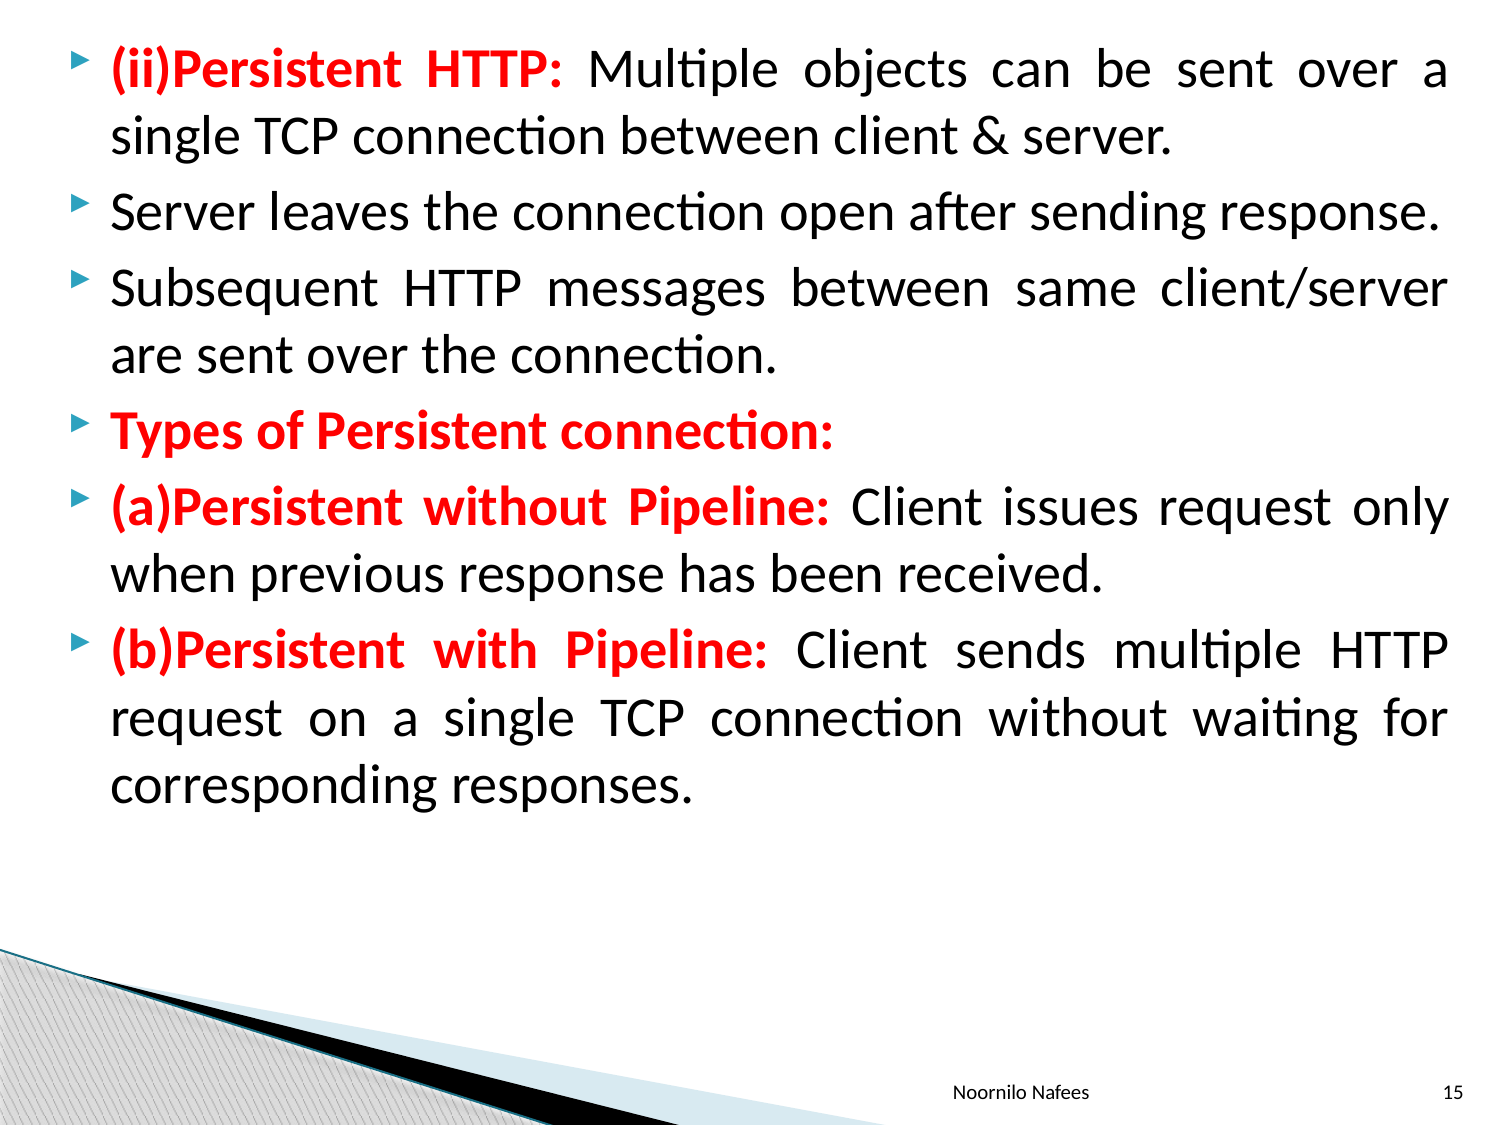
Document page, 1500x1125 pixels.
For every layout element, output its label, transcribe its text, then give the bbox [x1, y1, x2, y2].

list (ii)Persistent HTTP: Multiple objects can be sent over a single TCP connection between client & server. Server leaves the connection open after sending response. Subsequent HTTP messages between same client/server are sent over the connection. Types of Persistent connection: (a)Persistent without Pipeline: Client issues request only when previous response has been received. (b)Persistent with Pipeline: Client sends multiple HTTP request on a single TCP connection without waiting for corresponding responses. [35, 23, 1465, 1125]
footer Noornilo Nafees [718, 1051, 1105, 1112]
slide_number 15 [1418, 1051, 1479, 1112]
